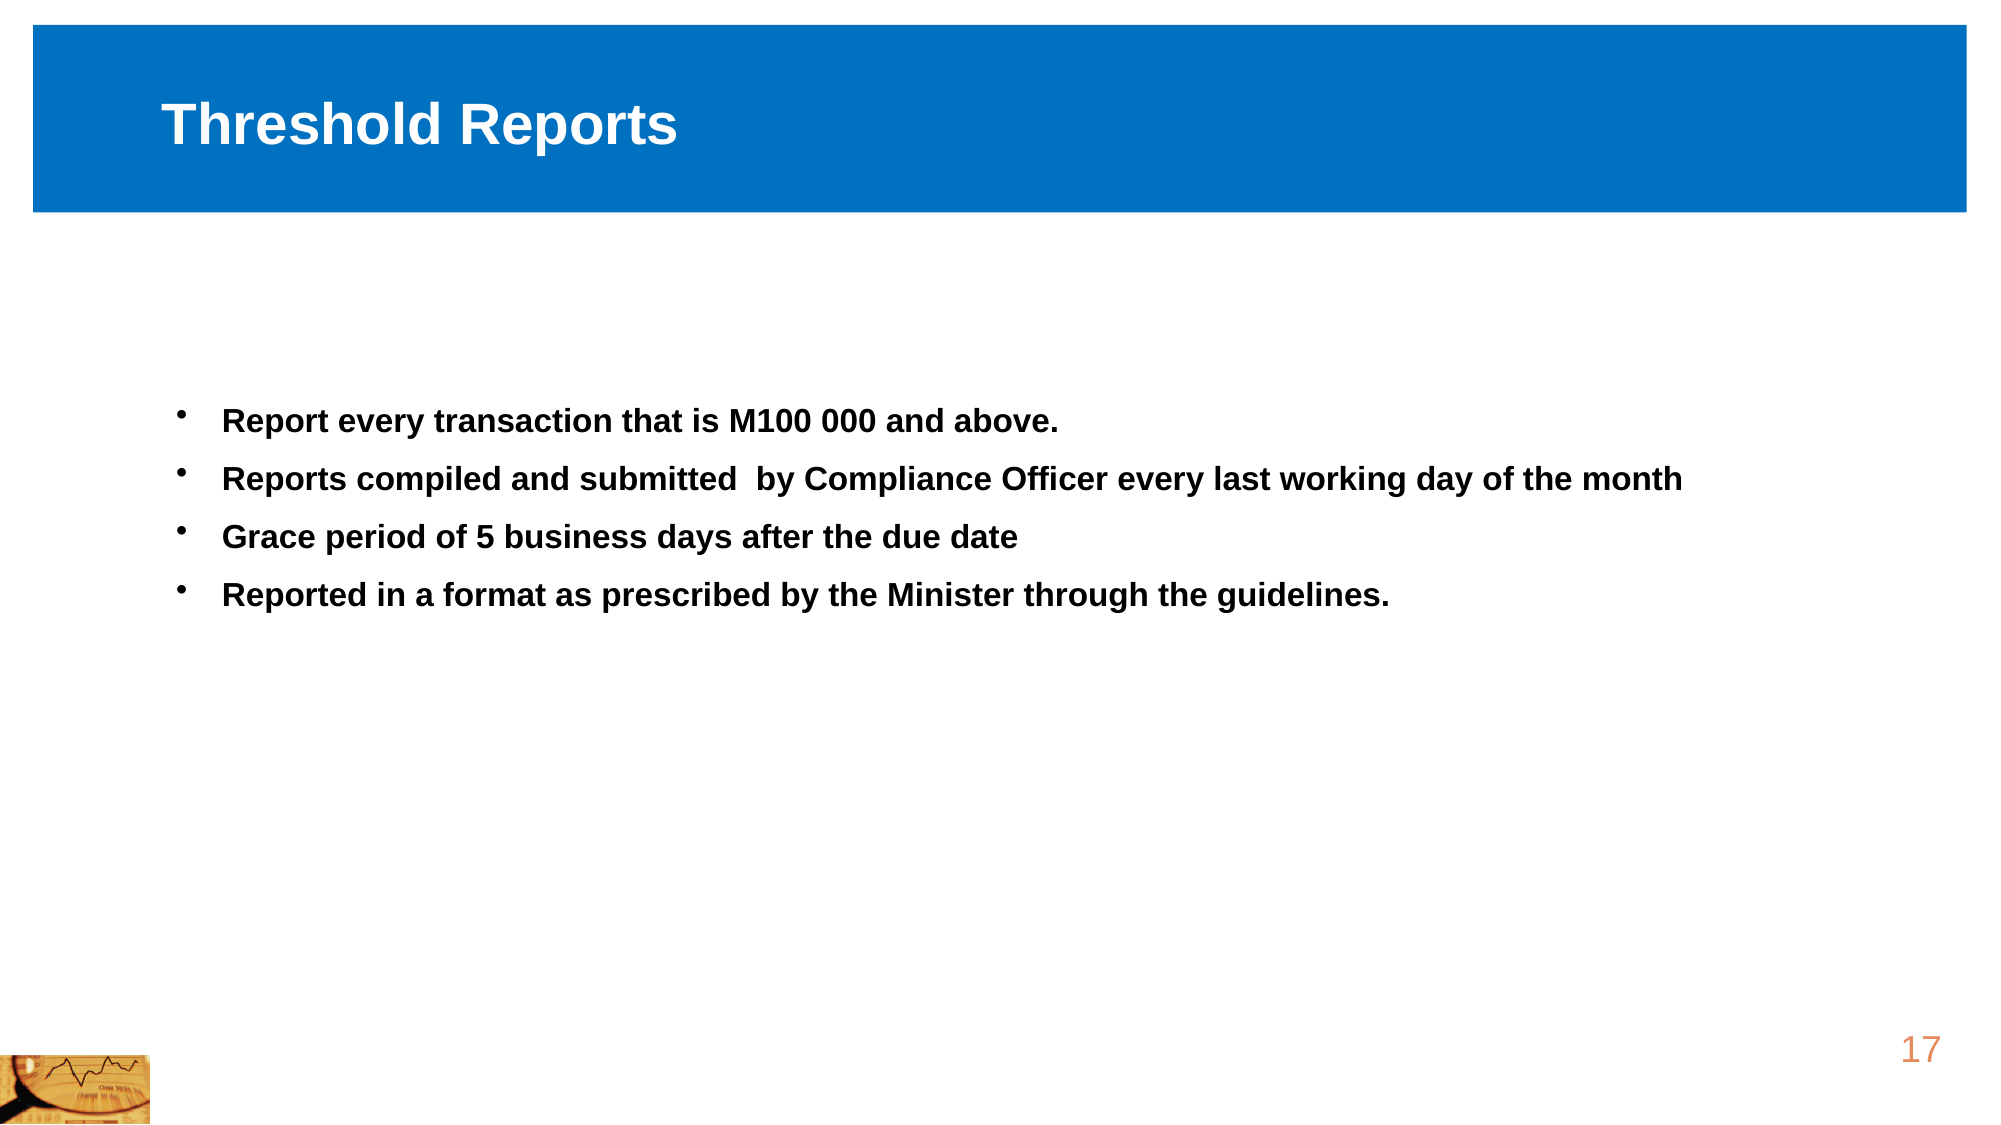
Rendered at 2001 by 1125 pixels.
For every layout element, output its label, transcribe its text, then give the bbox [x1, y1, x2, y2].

picture [0, 1055, 150, 1124]
slide_number 17 [1489, 1017, 1958, 1097]
list Report every transaction that is M100 000 and above. Reports compiled and submitted by Compliance Officer every last working day of the month Grace period of 5 business days after the due date Reported in a format as prescribed by the Minister through the guidelines. [161, 381, 1884, 963]
title Threshold Reports [146, 81, 1742, 162]
